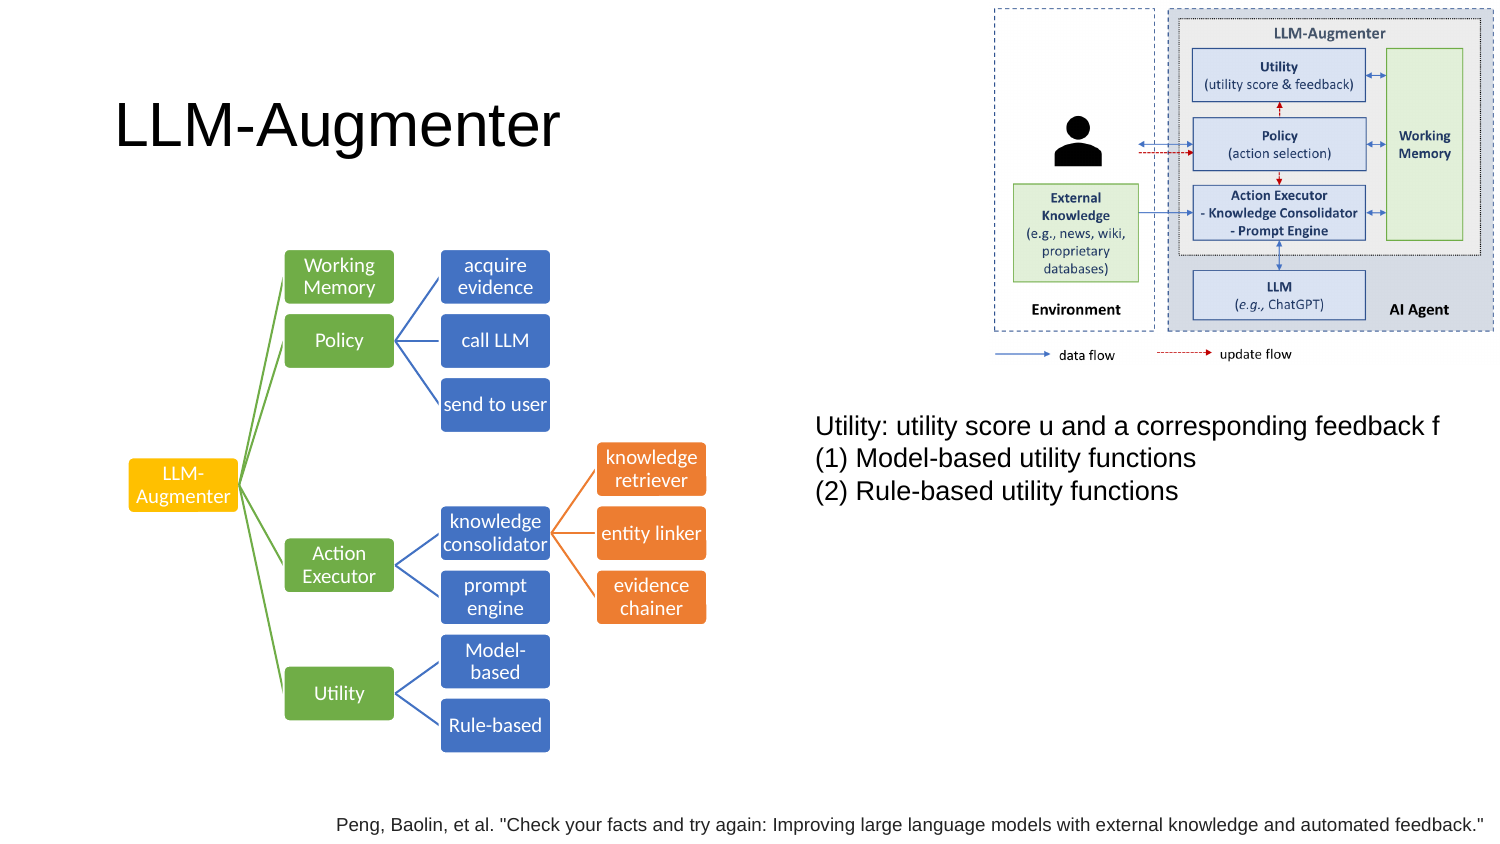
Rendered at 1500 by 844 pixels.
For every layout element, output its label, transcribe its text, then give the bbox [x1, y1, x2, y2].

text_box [127, 248, 708, 754]
text_box Peng, Baolin, et al. "Check your facts and try again: Improving large language models with external knowledge and automated feedback." [324, 806, 1500, 841]
picture [989, 0, 1500, 365]
title LLM-Augmenter [103, 44, 984, 208]
text_box Utility: utility score u and a corresponding feedback f (1) Model-based utility functions (2) Rule-based utility functions [800, 393, 1500, 727]
